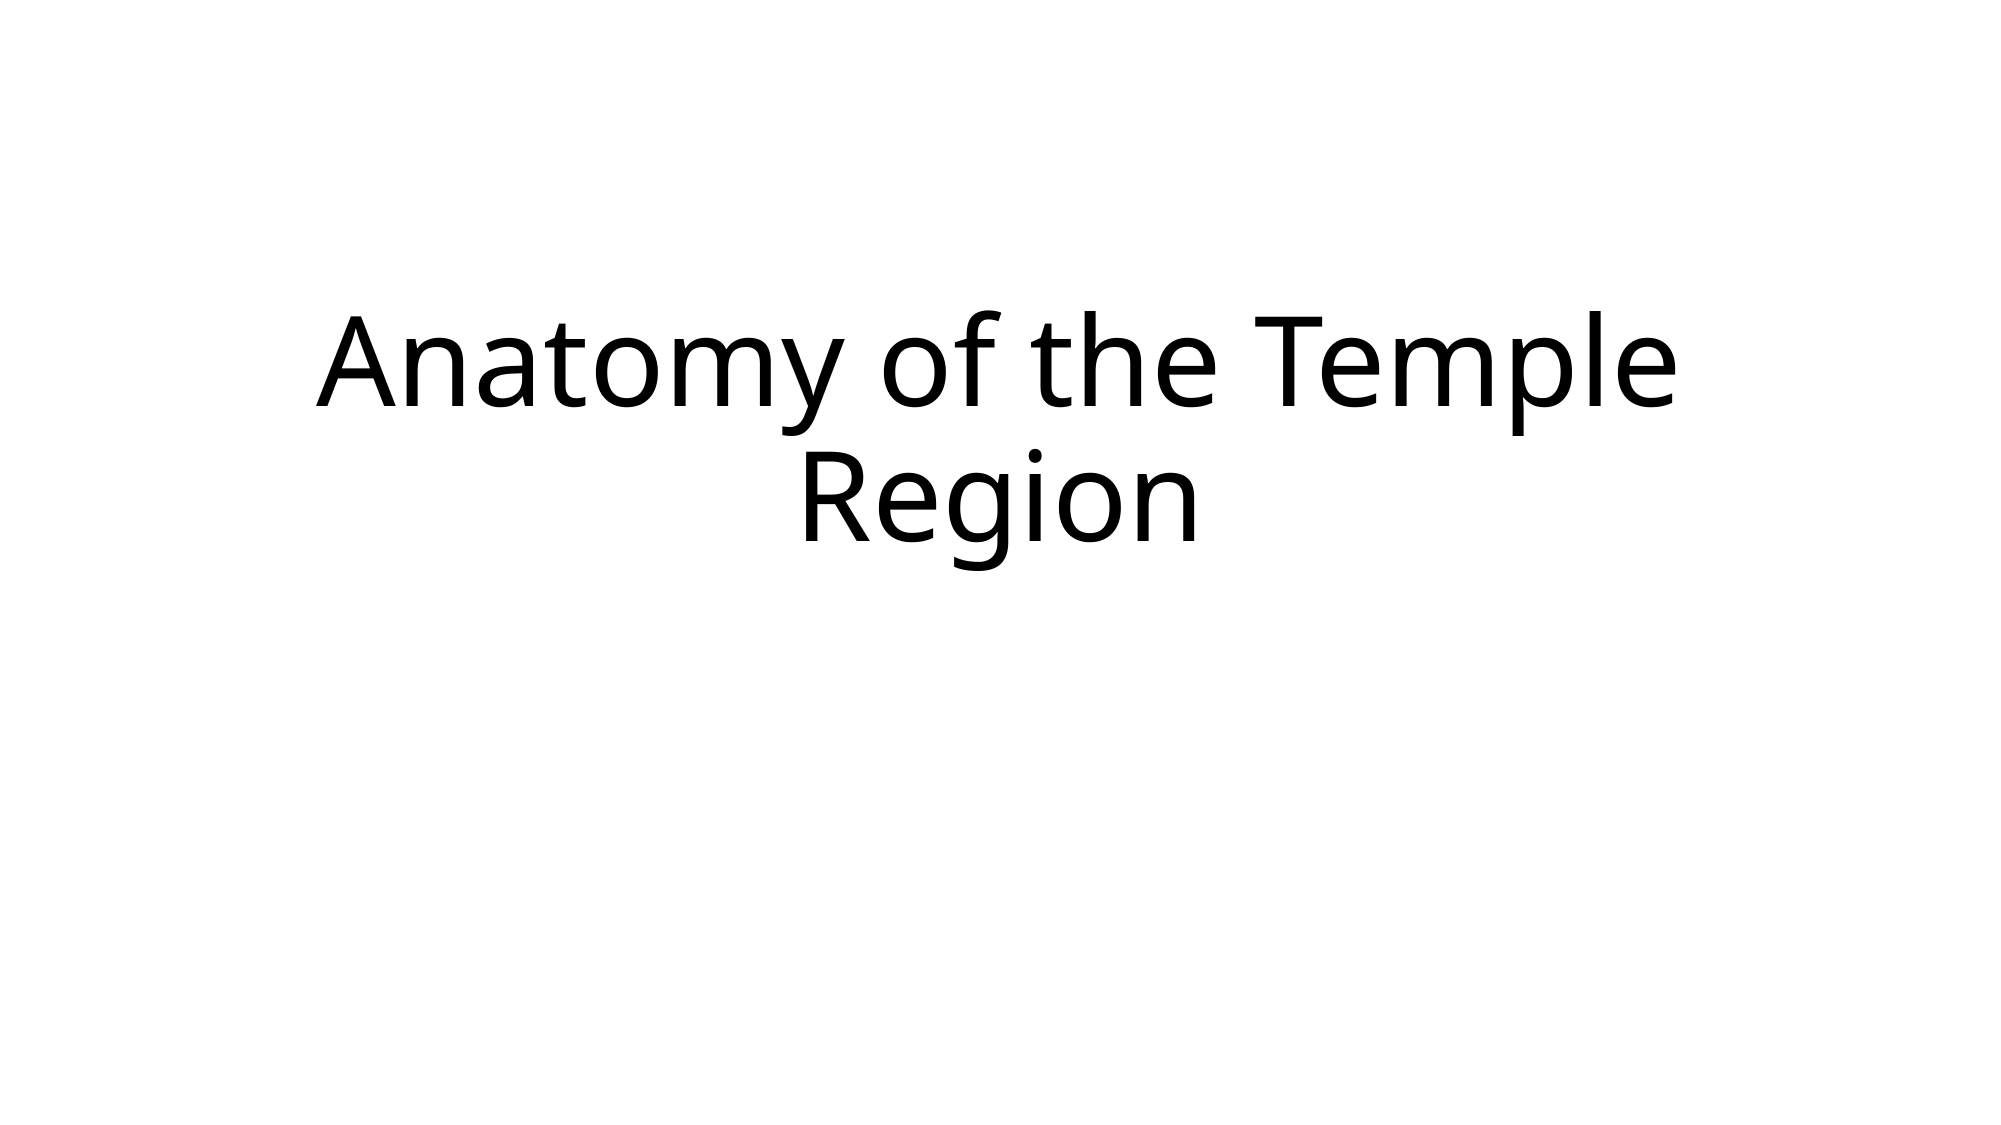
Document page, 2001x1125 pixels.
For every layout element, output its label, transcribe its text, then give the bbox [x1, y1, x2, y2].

title Anatomy of the Temple Region [249, 184, 1750, 576]
